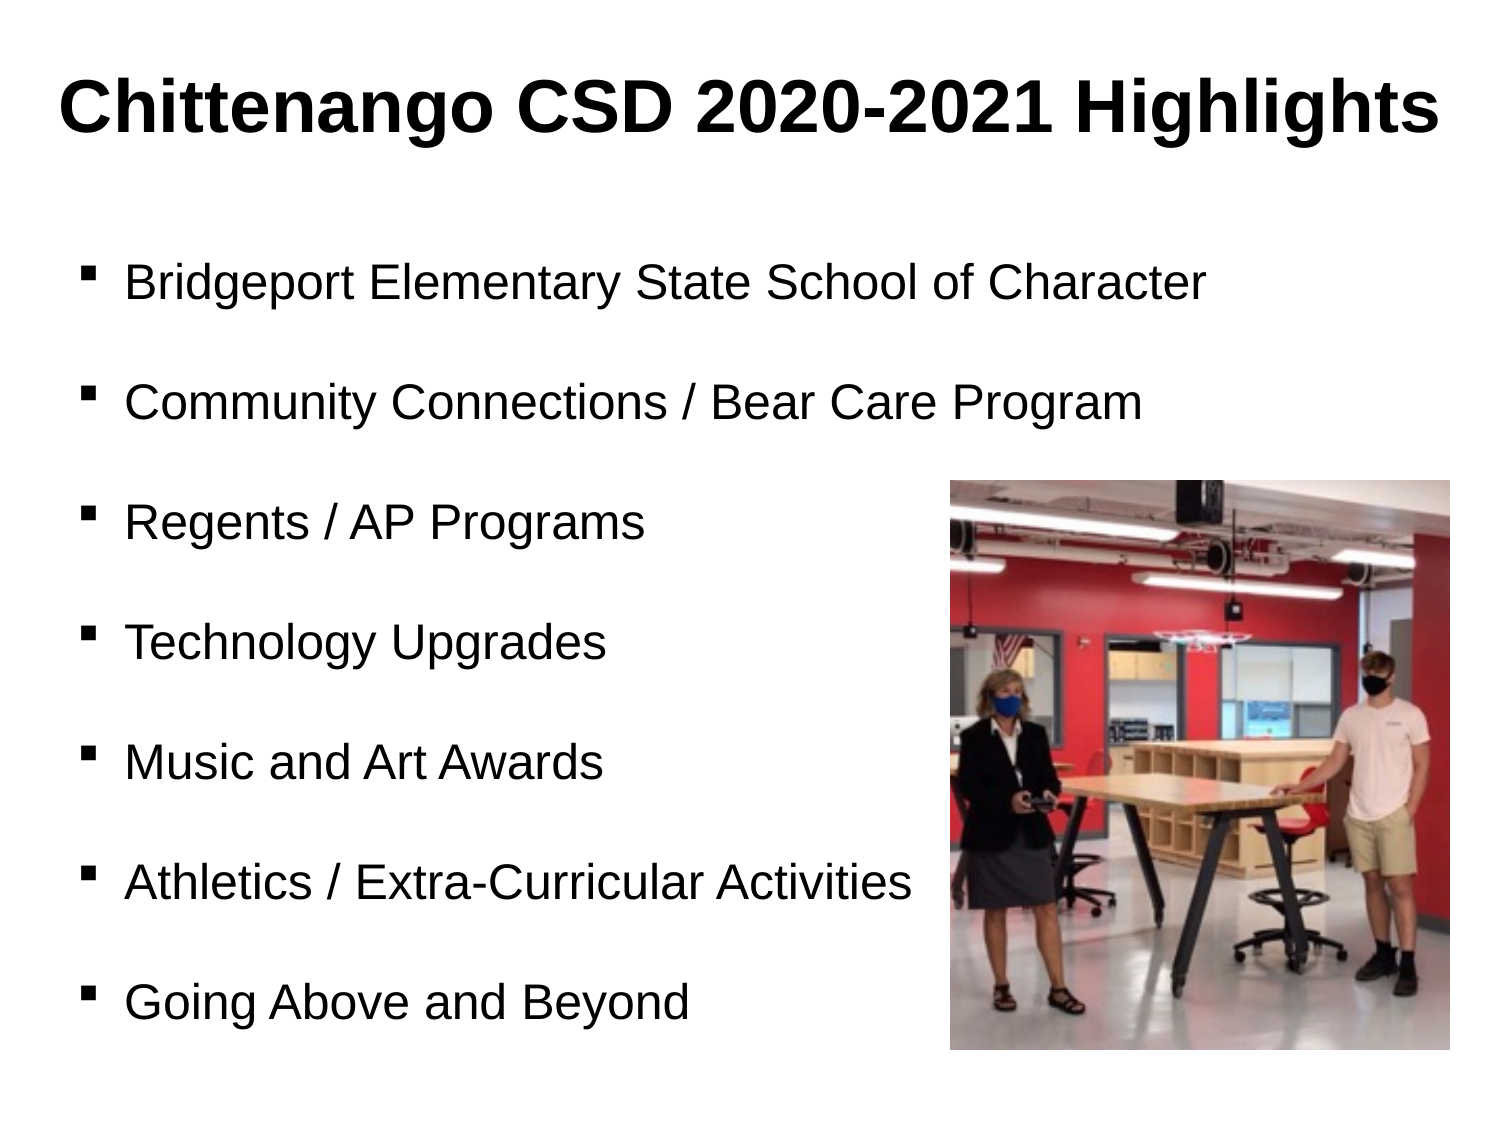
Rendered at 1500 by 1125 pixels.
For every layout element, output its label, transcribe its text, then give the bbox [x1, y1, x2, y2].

picture [949, 480, 1451, 1050]
text_box Bridgeport Elementary State School of Character Community Connections / Bear Care Program Regents / AP Programs Technology Upgrades Music and Art Awards Athletics / Extra-Curricular Activities Going Above and Beyond [62, 137, 1475, 1038]
text_box Chittenango CSD 2020-2021 Highlights [25, 49, 1476, 155]
